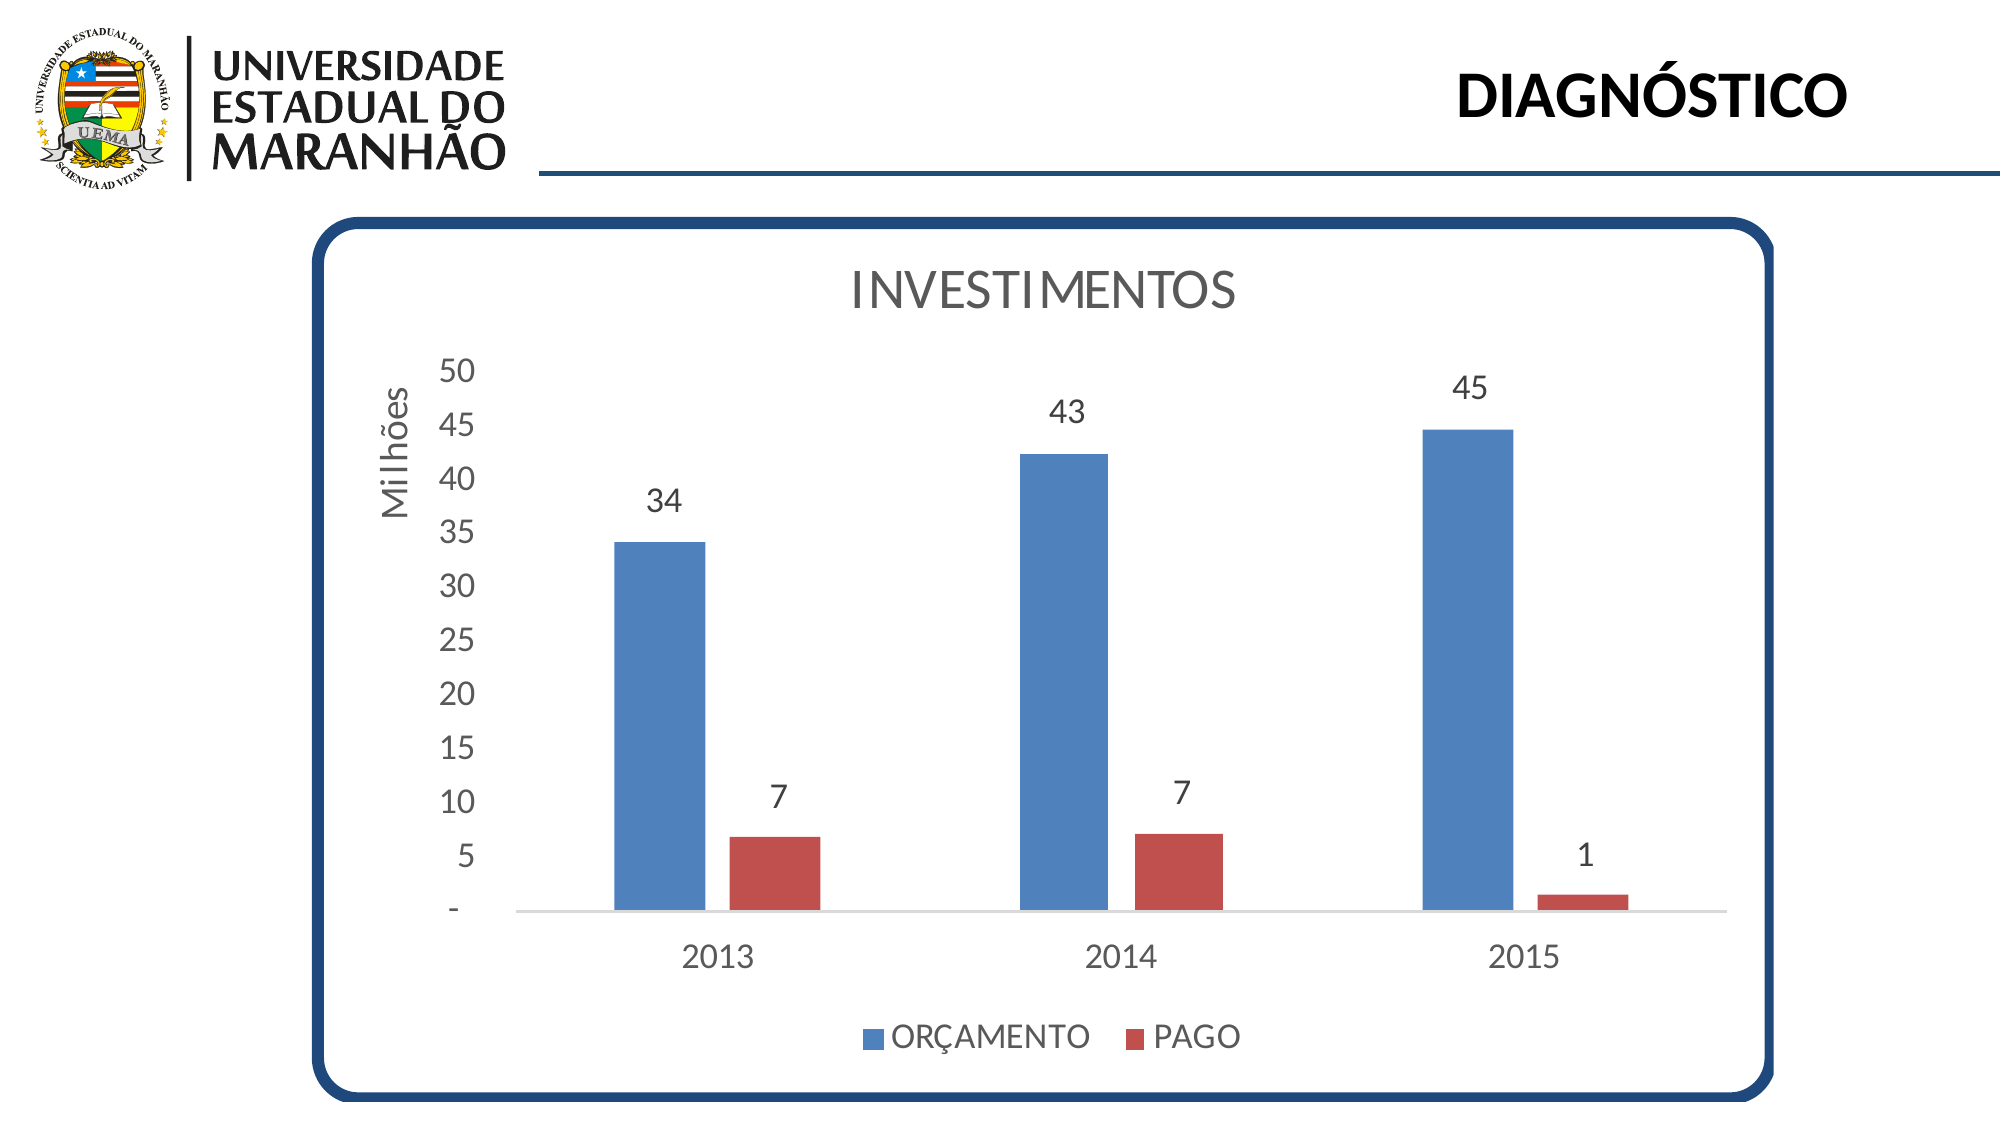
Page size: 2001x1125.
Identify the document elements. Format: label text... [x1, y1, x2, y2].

picture [311, 216, 1774, 1102]
text_box DIAGNÓSTICO [1441, 43, 1865, 138]
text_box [35, 27, 506, 190]
